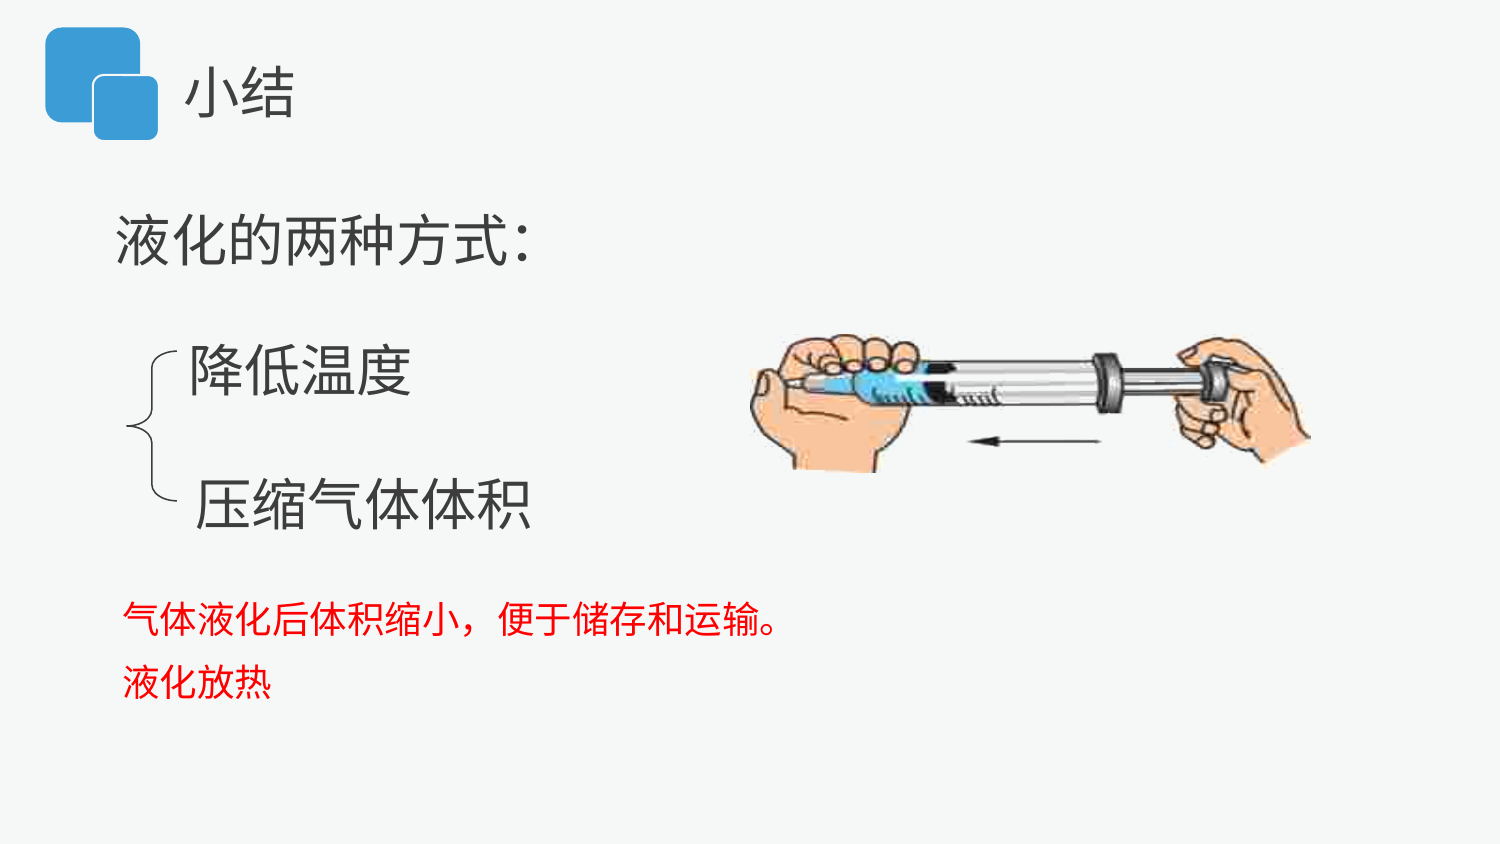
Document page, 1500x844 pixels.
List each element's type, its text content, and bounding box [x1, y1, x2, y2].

text_box 降低温度 [176, 308, 584, 408]
text_box [126, 351, 177, 501]
text_box 压缩气体体积 [184, 443, 709, 543]
text_box 液化的两种方式： [103, 199, 584, 278]
picture [749, 334, 1311, 473]
text_box 气体液化后体积缩小，便于储存和运输。 液化放热 [111, 590, 1203, 711]
text_box 小结 [172, 51, 440, 130]
